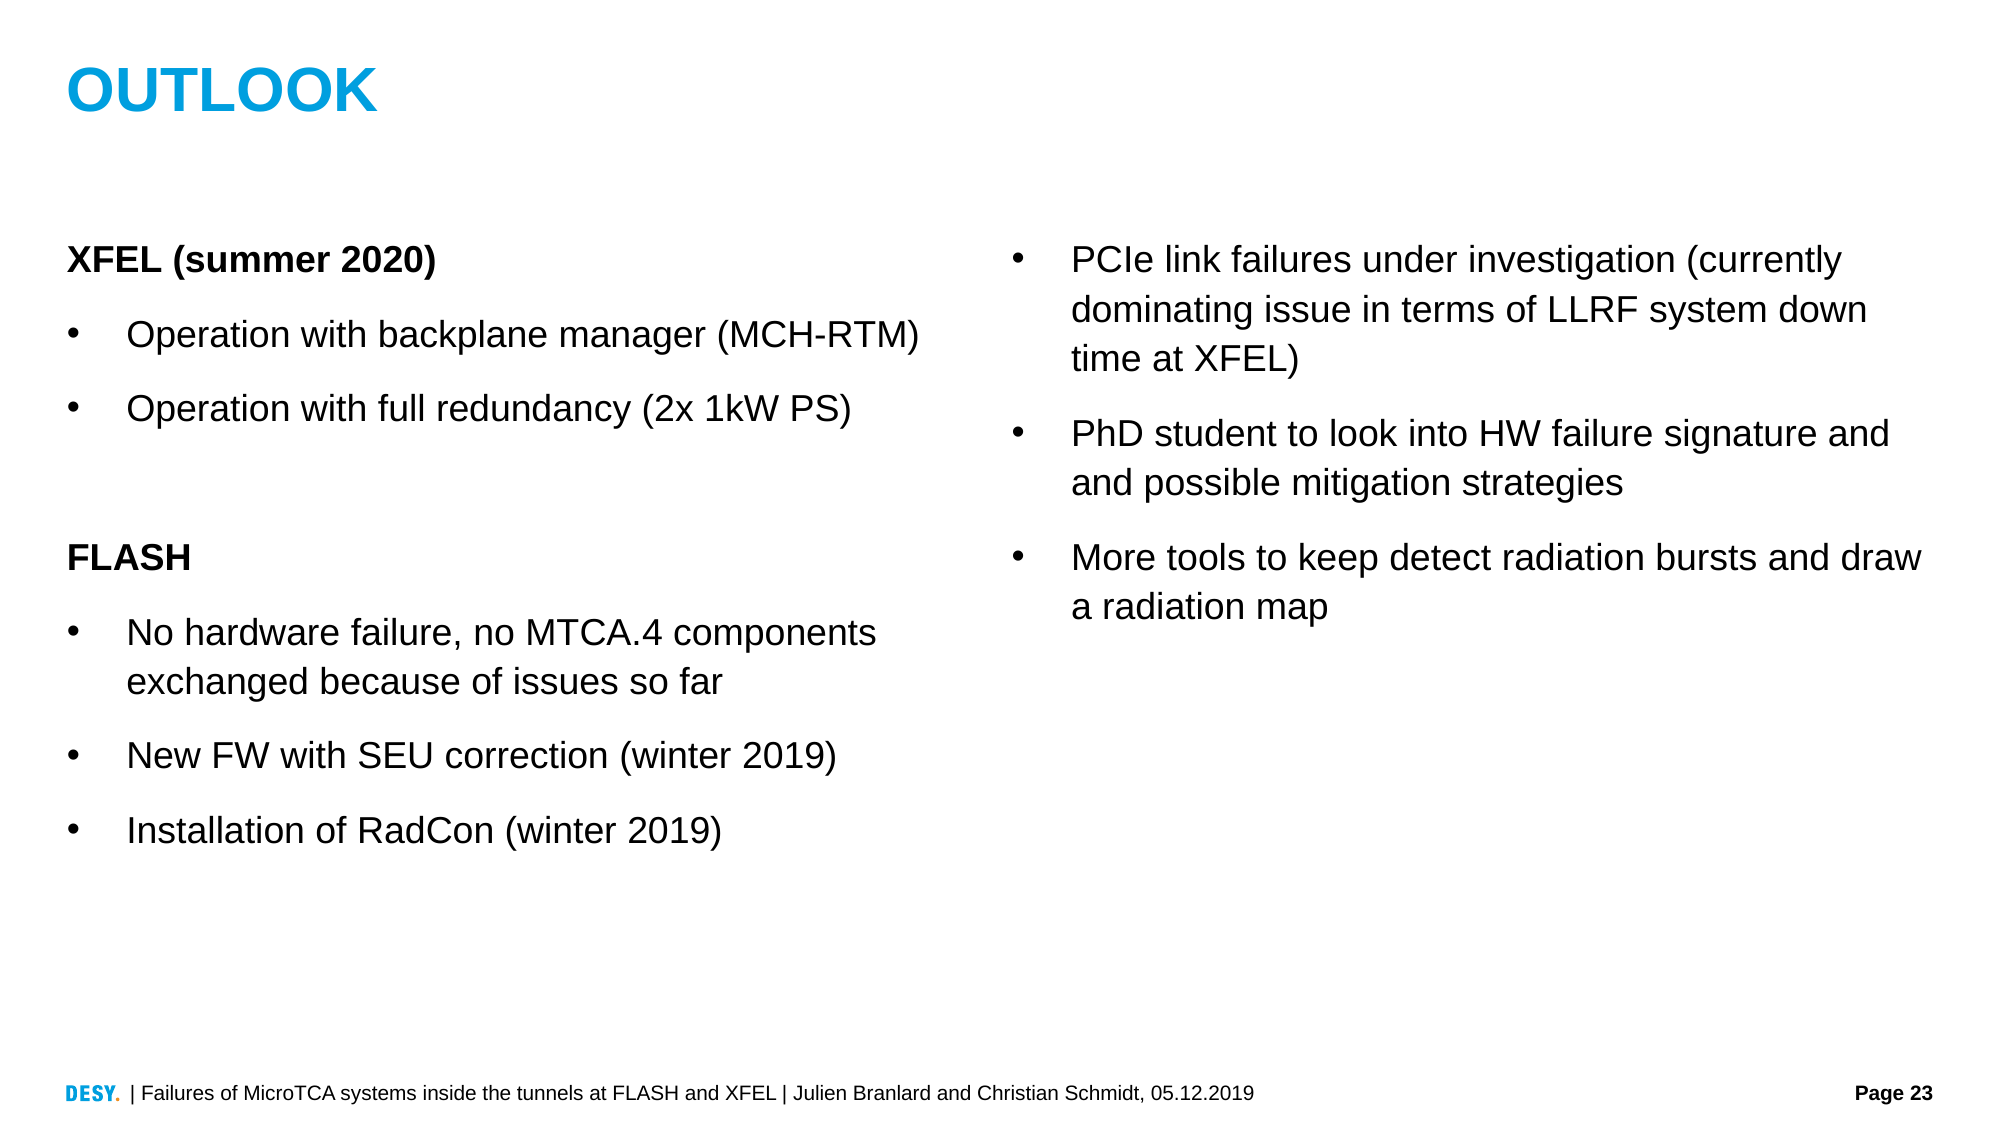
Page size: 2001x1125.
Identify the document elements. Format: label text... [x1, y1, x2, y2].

title OUTLOOK [66, 57, 1933, 132]
footer | Failures of MicroTCA systems inside the tunnels at FLASH and XFEL | Julien Branlard and Christian Schmidt, 05.12.2019 [129, 1079, 1762, 1111]
list PCIe link failures under investigation (currently dominating issue in terms of LLRF system down time at XFEL) PhD student to look into HW failure signature and and possible mitigation strategies More tools to keep detect radiation bursts and draw a radiation map [1011, 230, 1934, 1053]
list XFEL (summer 2020) Operation with backplane manager (MCH-RTM) Operation with full redundancy (2x 1kW PS) FLASH No hardware failure, no MTCA.4 components exchanged because of issues so far New FW with SEU correction (winter 2019) Installation of RadCon (winter 2019) [66, 230, 989, 1053]
